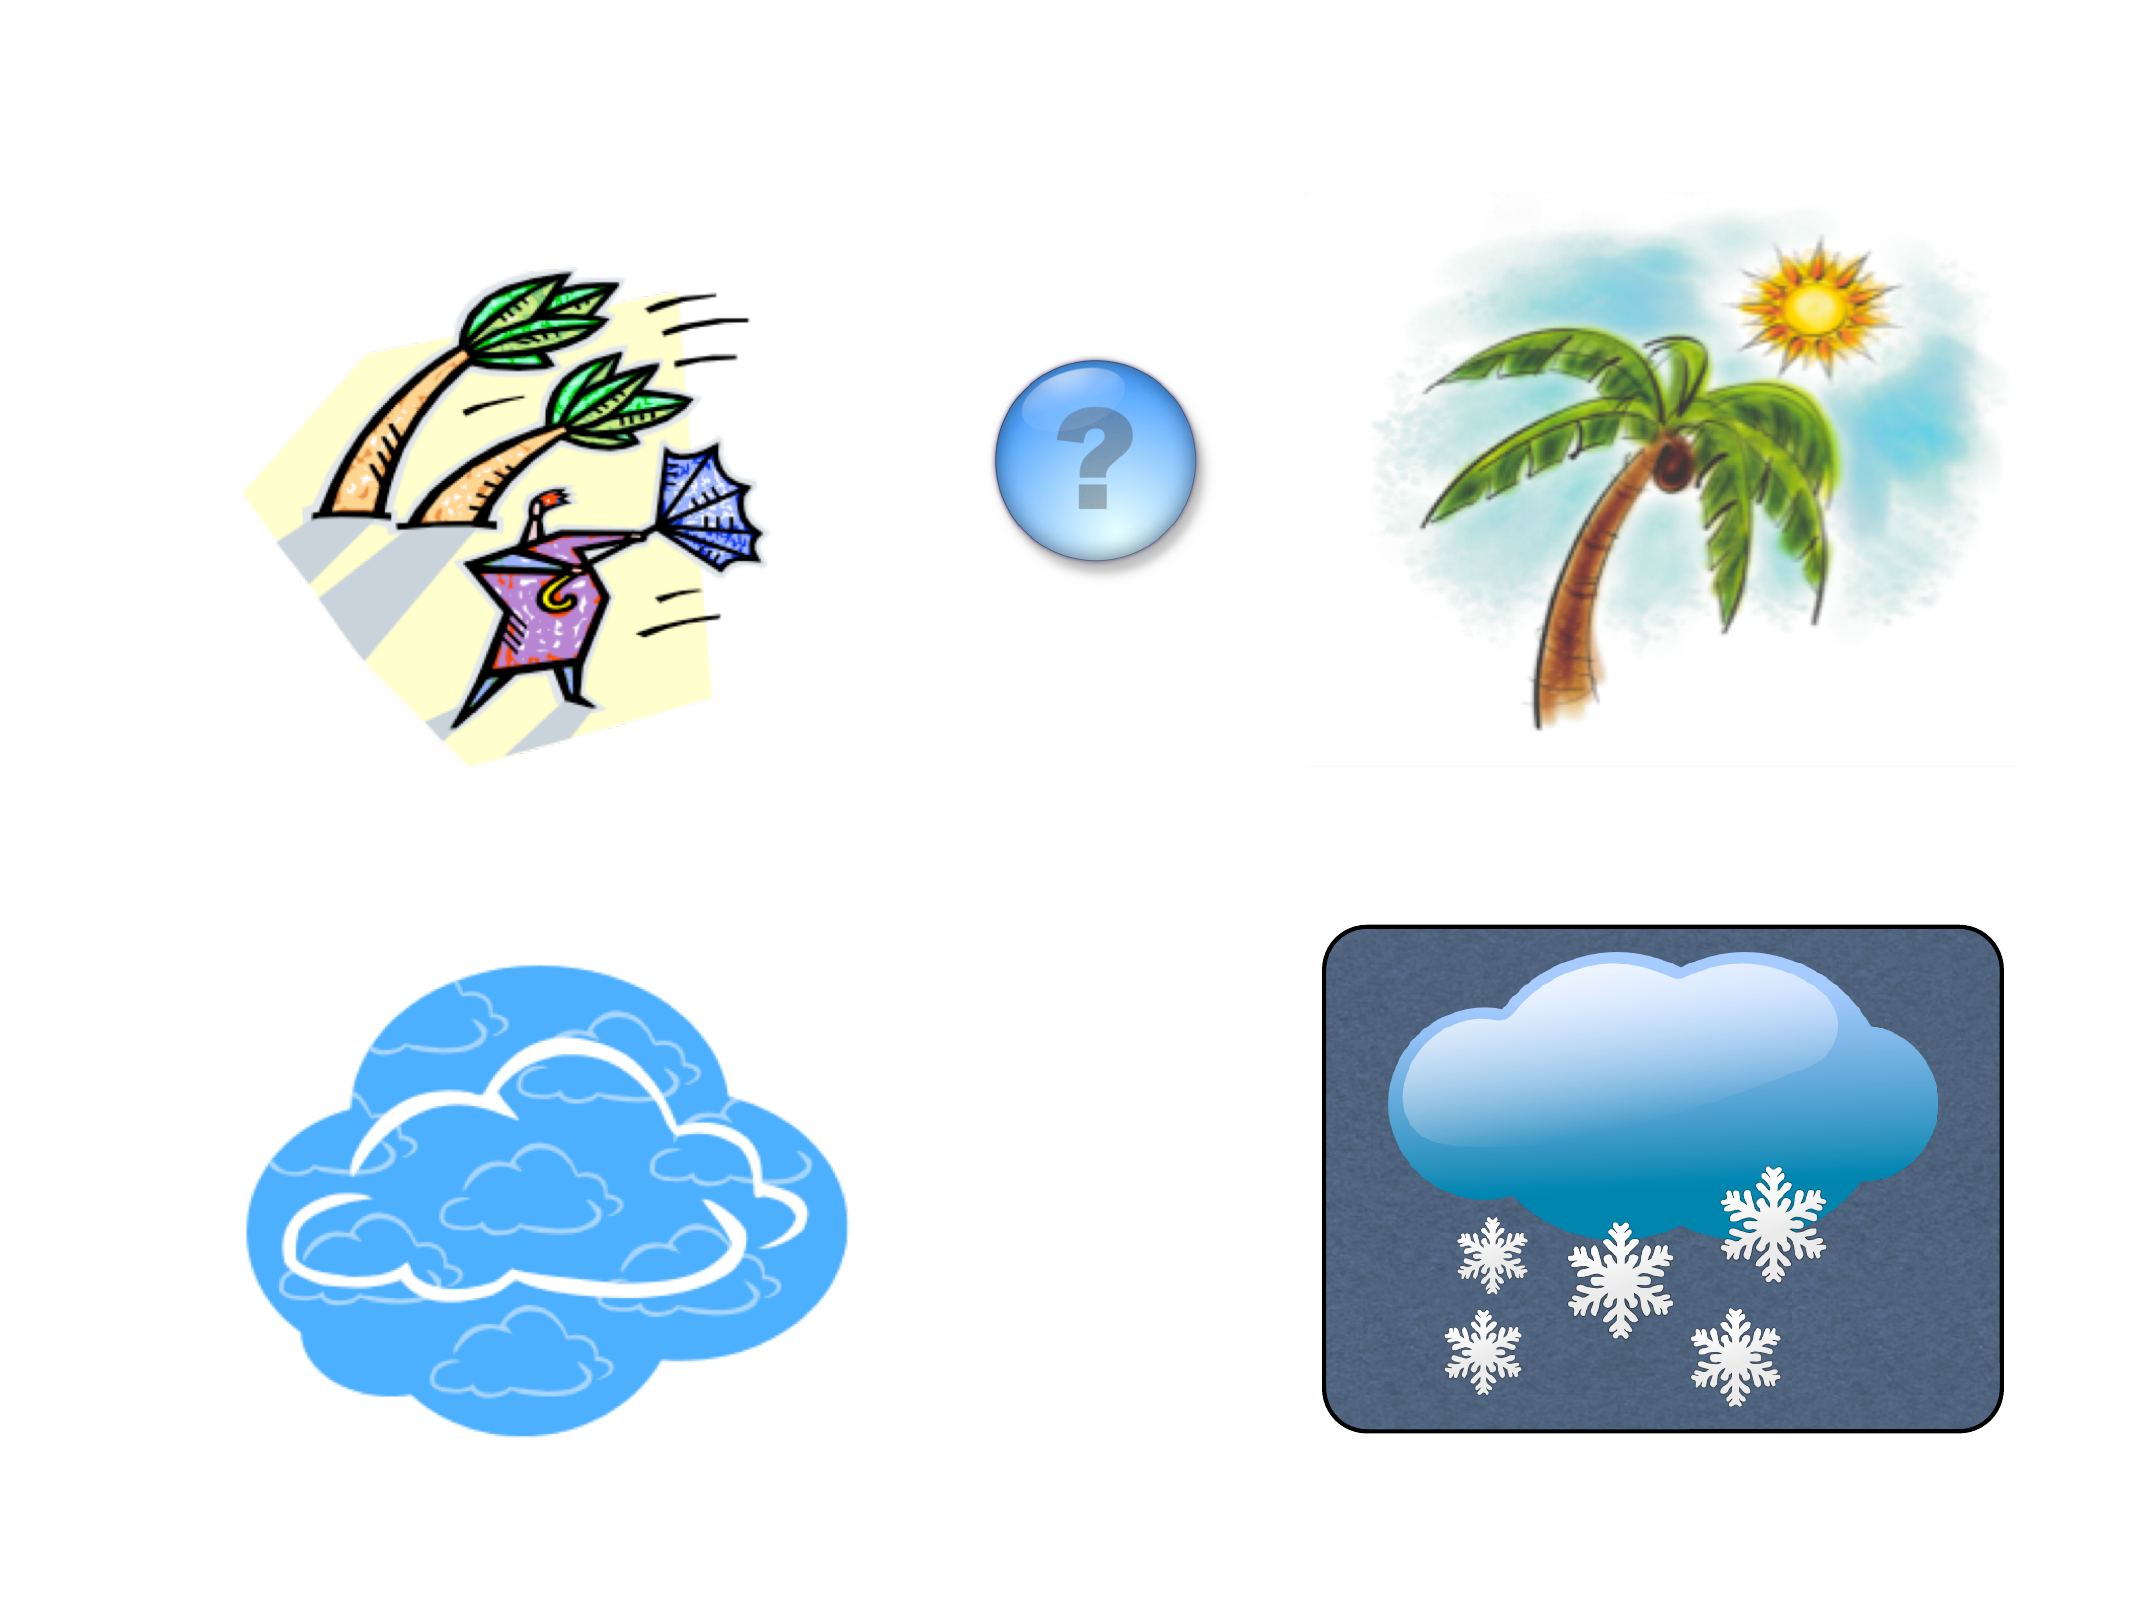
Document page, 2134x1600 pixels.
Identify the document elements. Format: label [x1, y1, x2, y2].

picture [1300, 189, 2026, 773]
picture [1388, 951, 1938, 1407]
picture [230, 257, 780, 779]
picture [242, 961, 852, 1442]
picture [968, 332, 1224, 588]
text_box [1324, 926, 2002, 1432]
